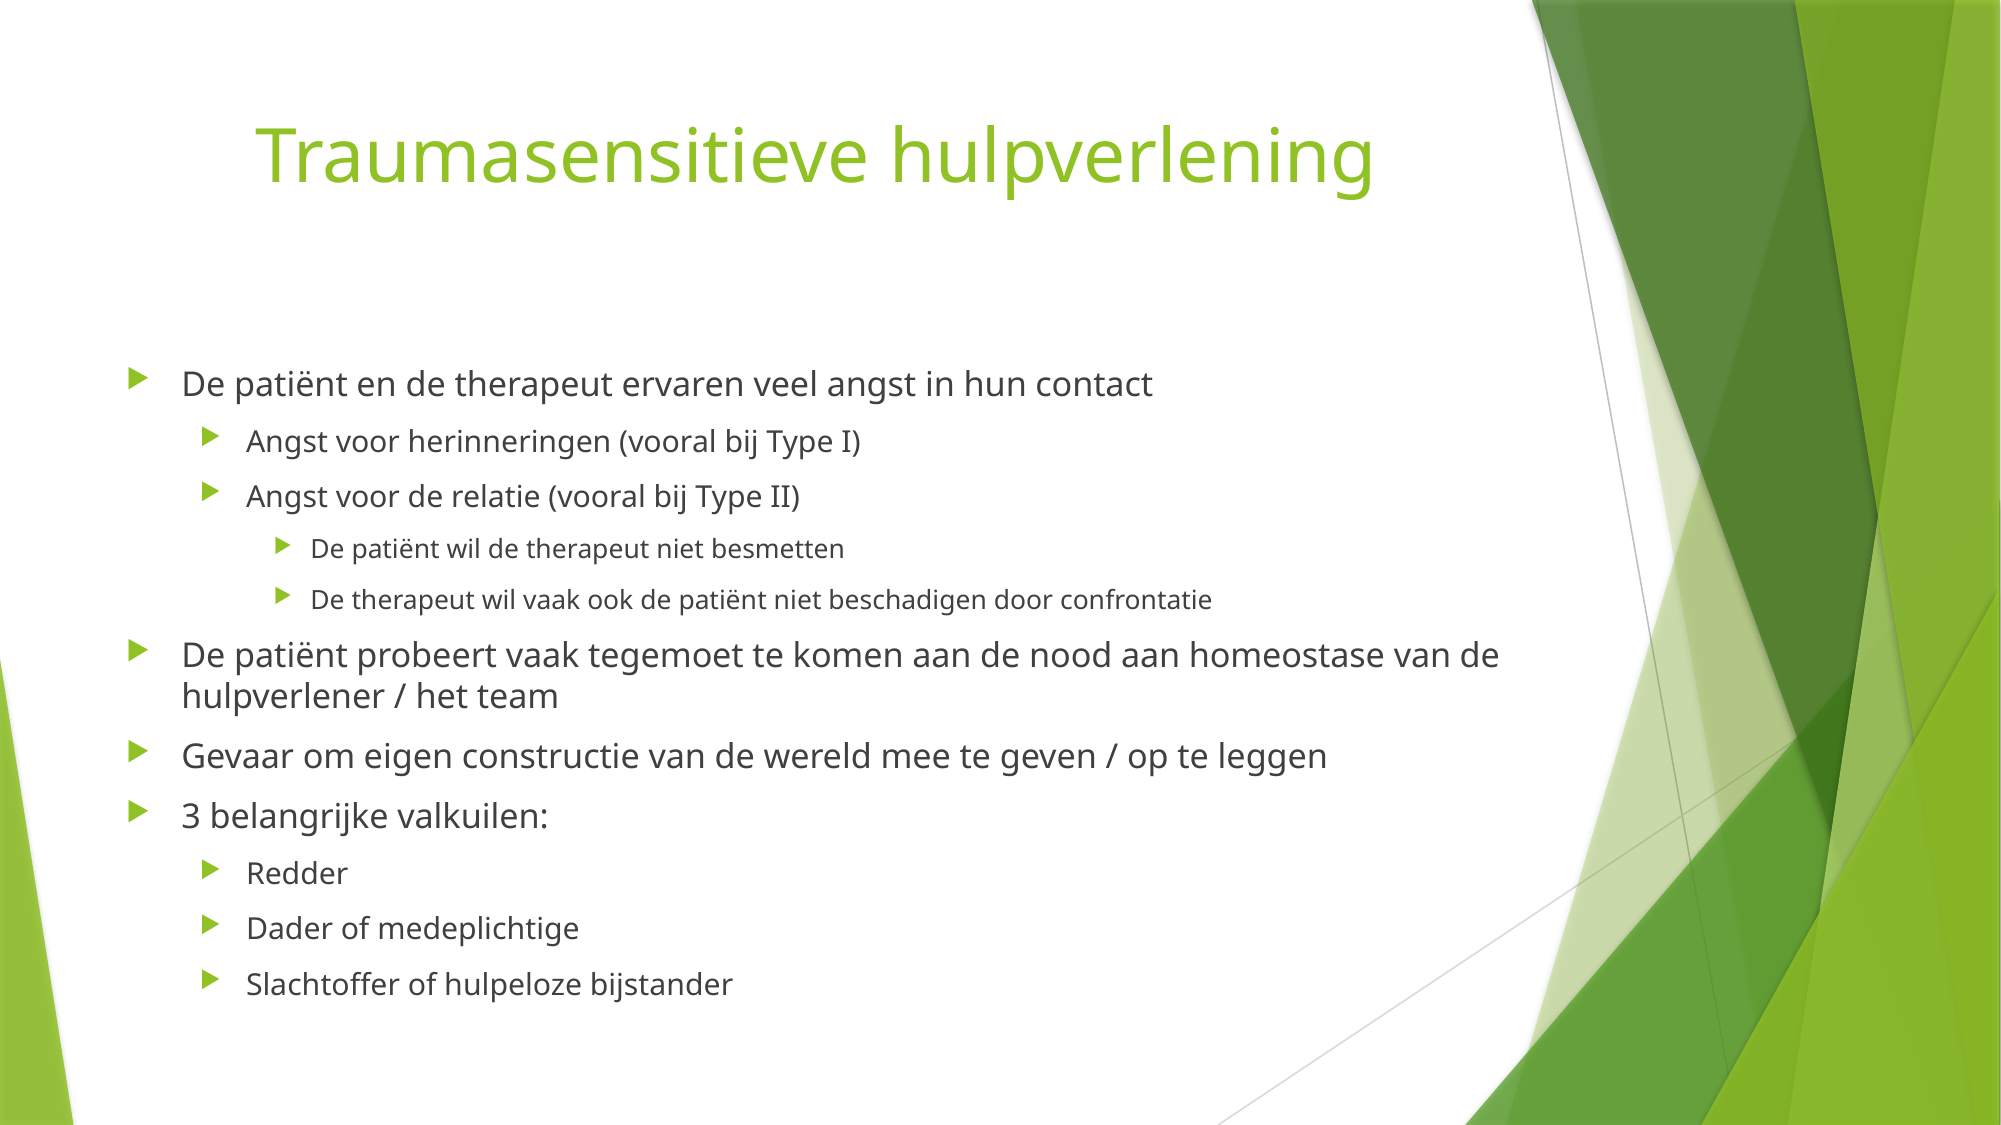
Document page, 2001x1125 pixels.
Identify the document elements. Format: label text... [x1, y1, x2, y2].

title Traumasensitieve hulpverlening [111, 99, 1522, 317]
list De patiënt en de therapeut ervaren veel angst in hun contact Angst voor herinneringen (vooral bij Type I) Angst voor de relatie (vooral bij Type II) De patiënt wil de therapeut niet besmetten De therapeut wil vaak ook de patiënt niet beschadigen door confrontatie De patiënt probeert vaak tegemoet te komen aan de nood aan homeostase van de hulpverlener / het team Gevaar om eigen constructie van de wereld mee te geven / op te leggen 3 belangrijke valkuilen: Redder Dader of medeplichtige Slachtoffer of hulpeloze bijstander [111, 354, 1522, 1012]
